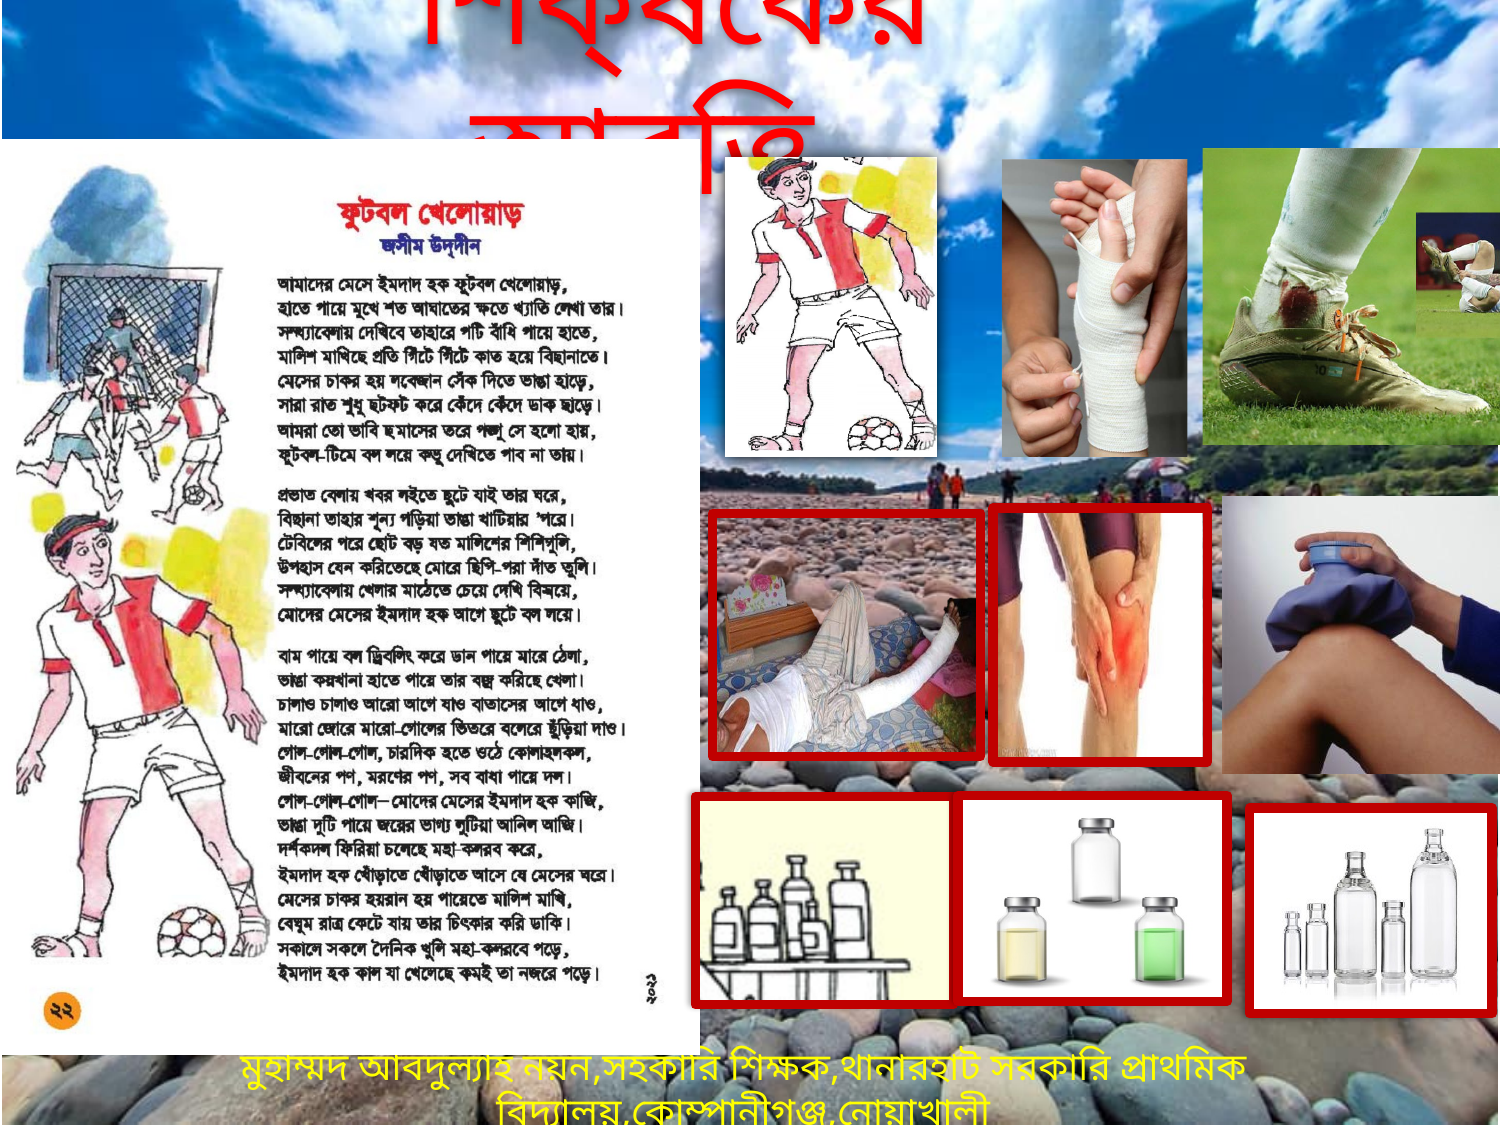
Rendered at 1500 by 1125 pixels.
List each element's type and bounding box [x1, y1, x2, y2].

picture [0, 0, 1500, 1125]
text_box [699, 799, 1488, 1010]
